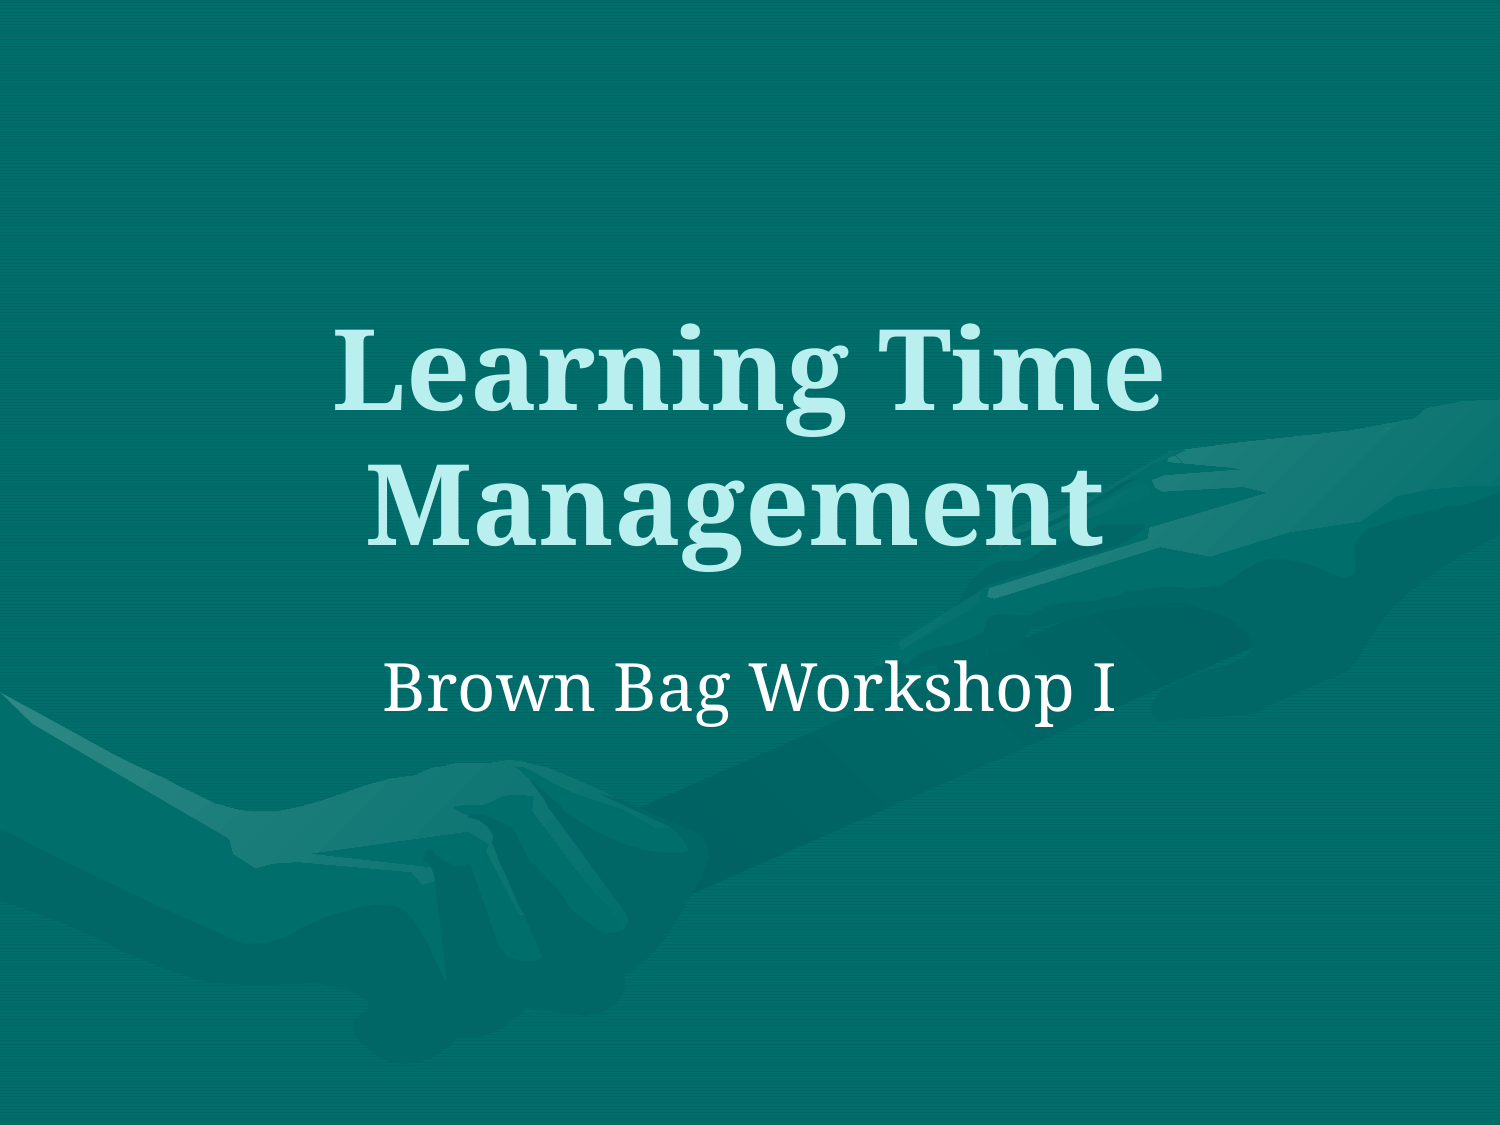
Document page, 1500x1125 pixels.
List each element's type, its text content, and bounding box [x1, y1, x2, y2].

subtitle Brown Bag Workshop I [224, 637, 1276, 926]
title Learning Time Management [112, 289, 1388, 576]
